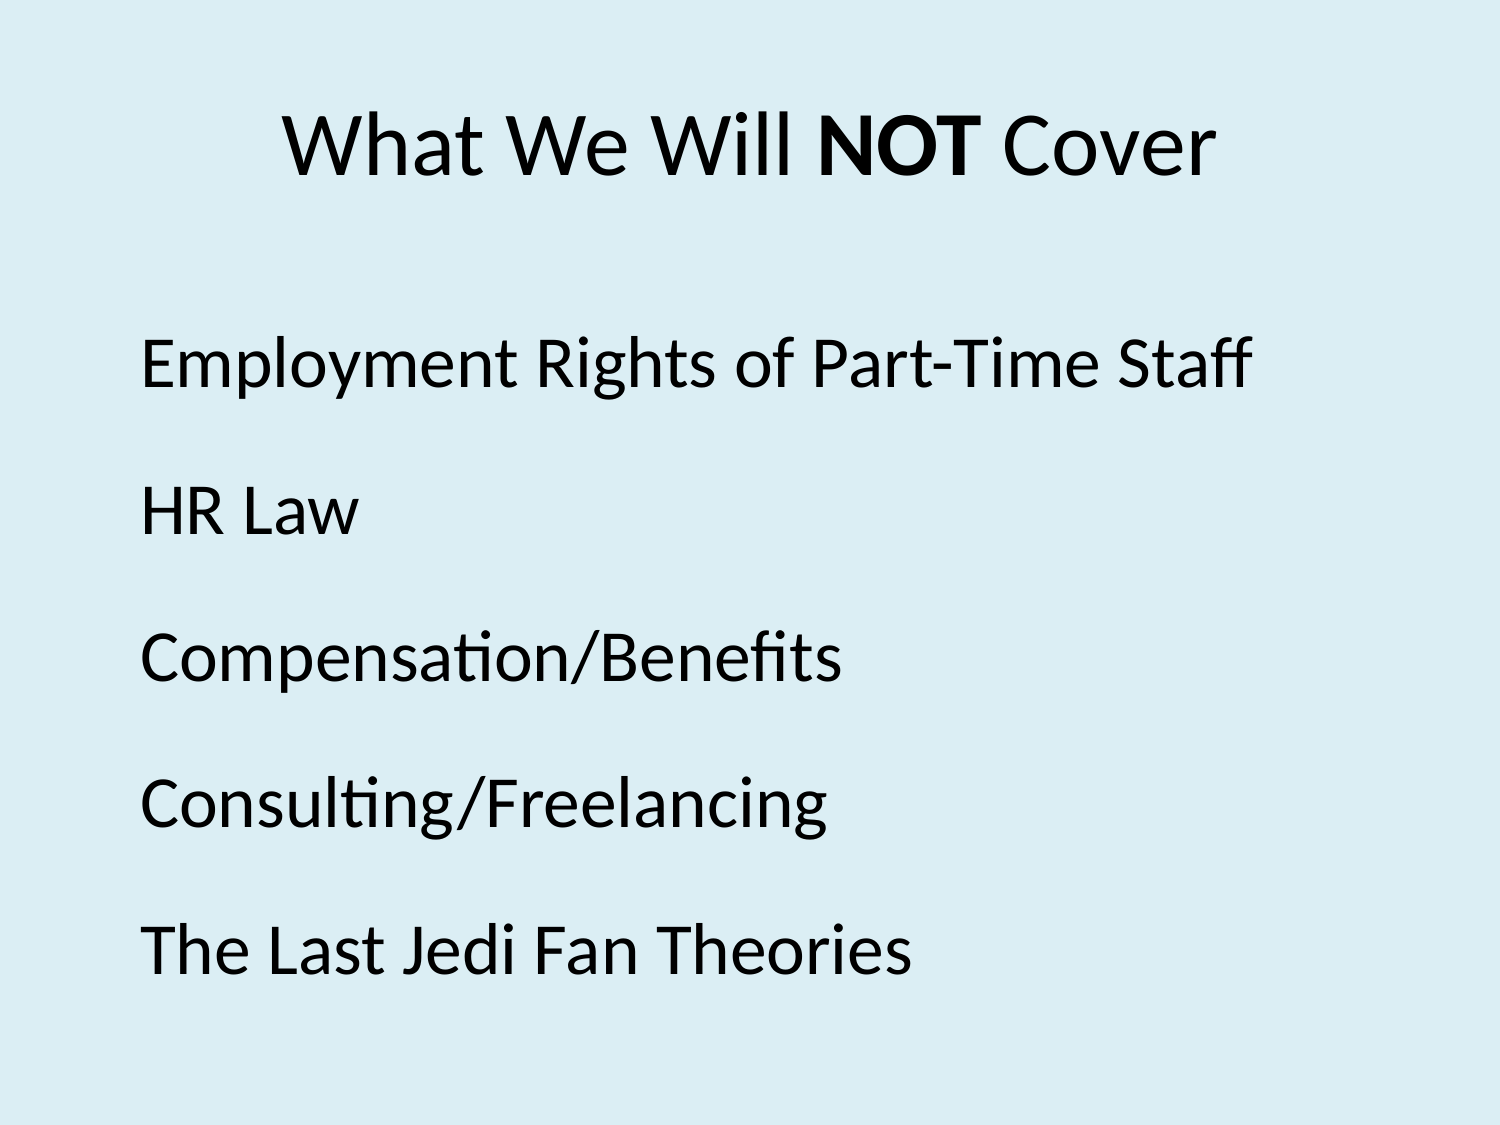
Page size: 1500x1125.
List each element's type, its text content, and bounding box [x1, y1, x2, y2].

title What We Will NOT Cover [75, 45, 1425, 233]
list Employment Rights of Part-Time Staff HR Law Compensation/Benefits Consulting/Freelancing The Last Jedi Fan Theories [125, 262, 1400, 1000]
